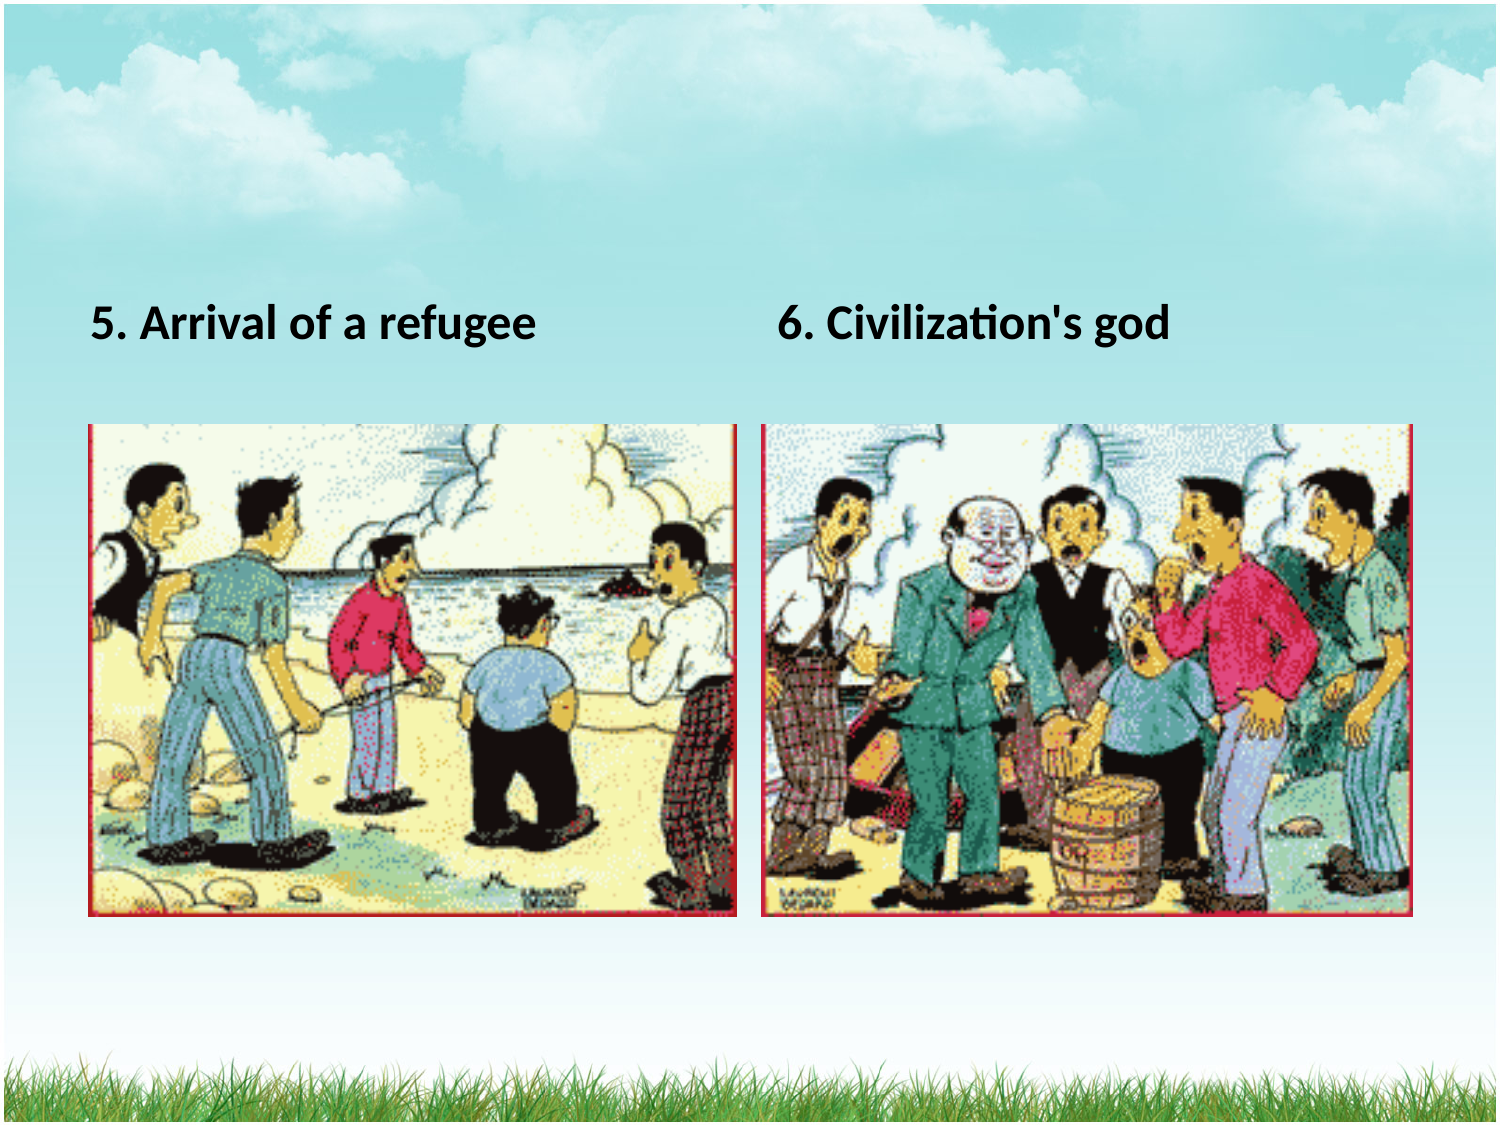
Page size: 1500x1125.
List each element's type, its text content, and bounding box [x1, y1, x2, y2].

list 5. Arrival of a refugee [74, 251, 738, 357]
list 6. Civilization's god [761, 251, 1426, 357]
picture [0, 0, 1500, 1125]
